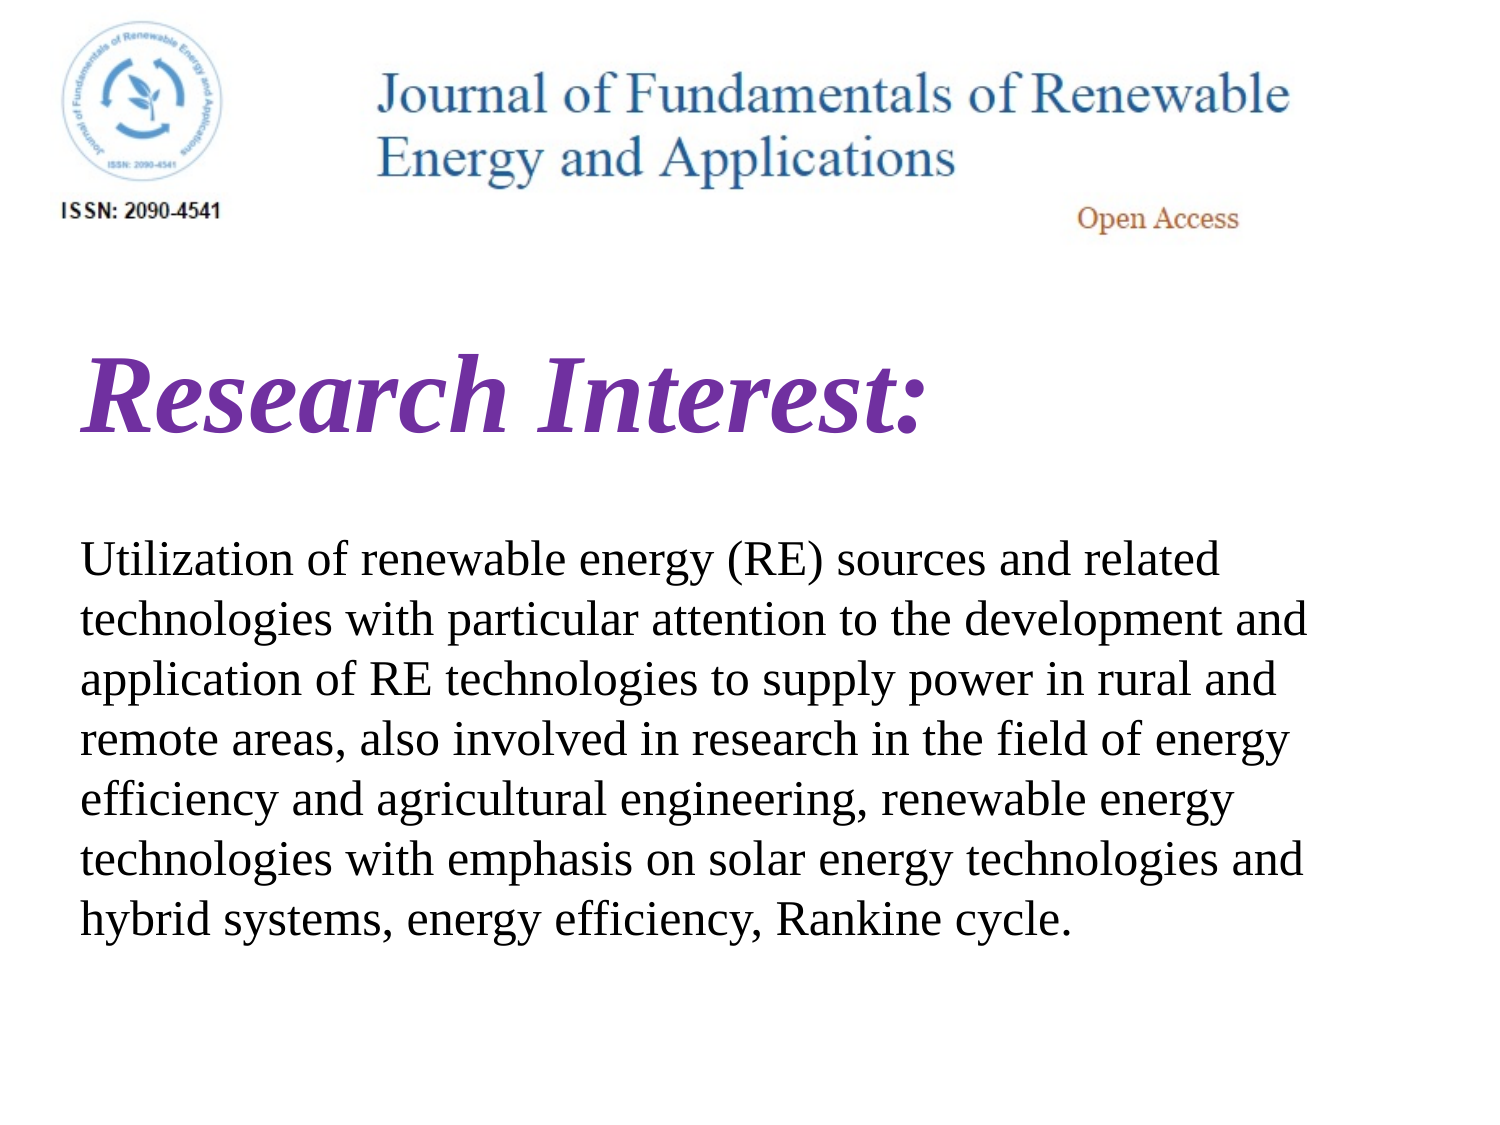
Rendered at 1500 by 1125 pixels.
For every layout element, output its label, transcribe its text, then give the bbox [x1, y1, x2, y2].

text_box Research Interest: Utilization of renewable energy (RE) sources and related technologies with particular attention to the development and application of RE technologies to supply power in rural and remote areas, also involved in research in the field of energy efficiency and agricultural engineering, renewable energy technologies with emphasis on solar energy technologies and hybrid systems, energy efficiency, Rankine cycle. [65, 312, 1428, 953]
picture [50, 10, 1481, 253]
